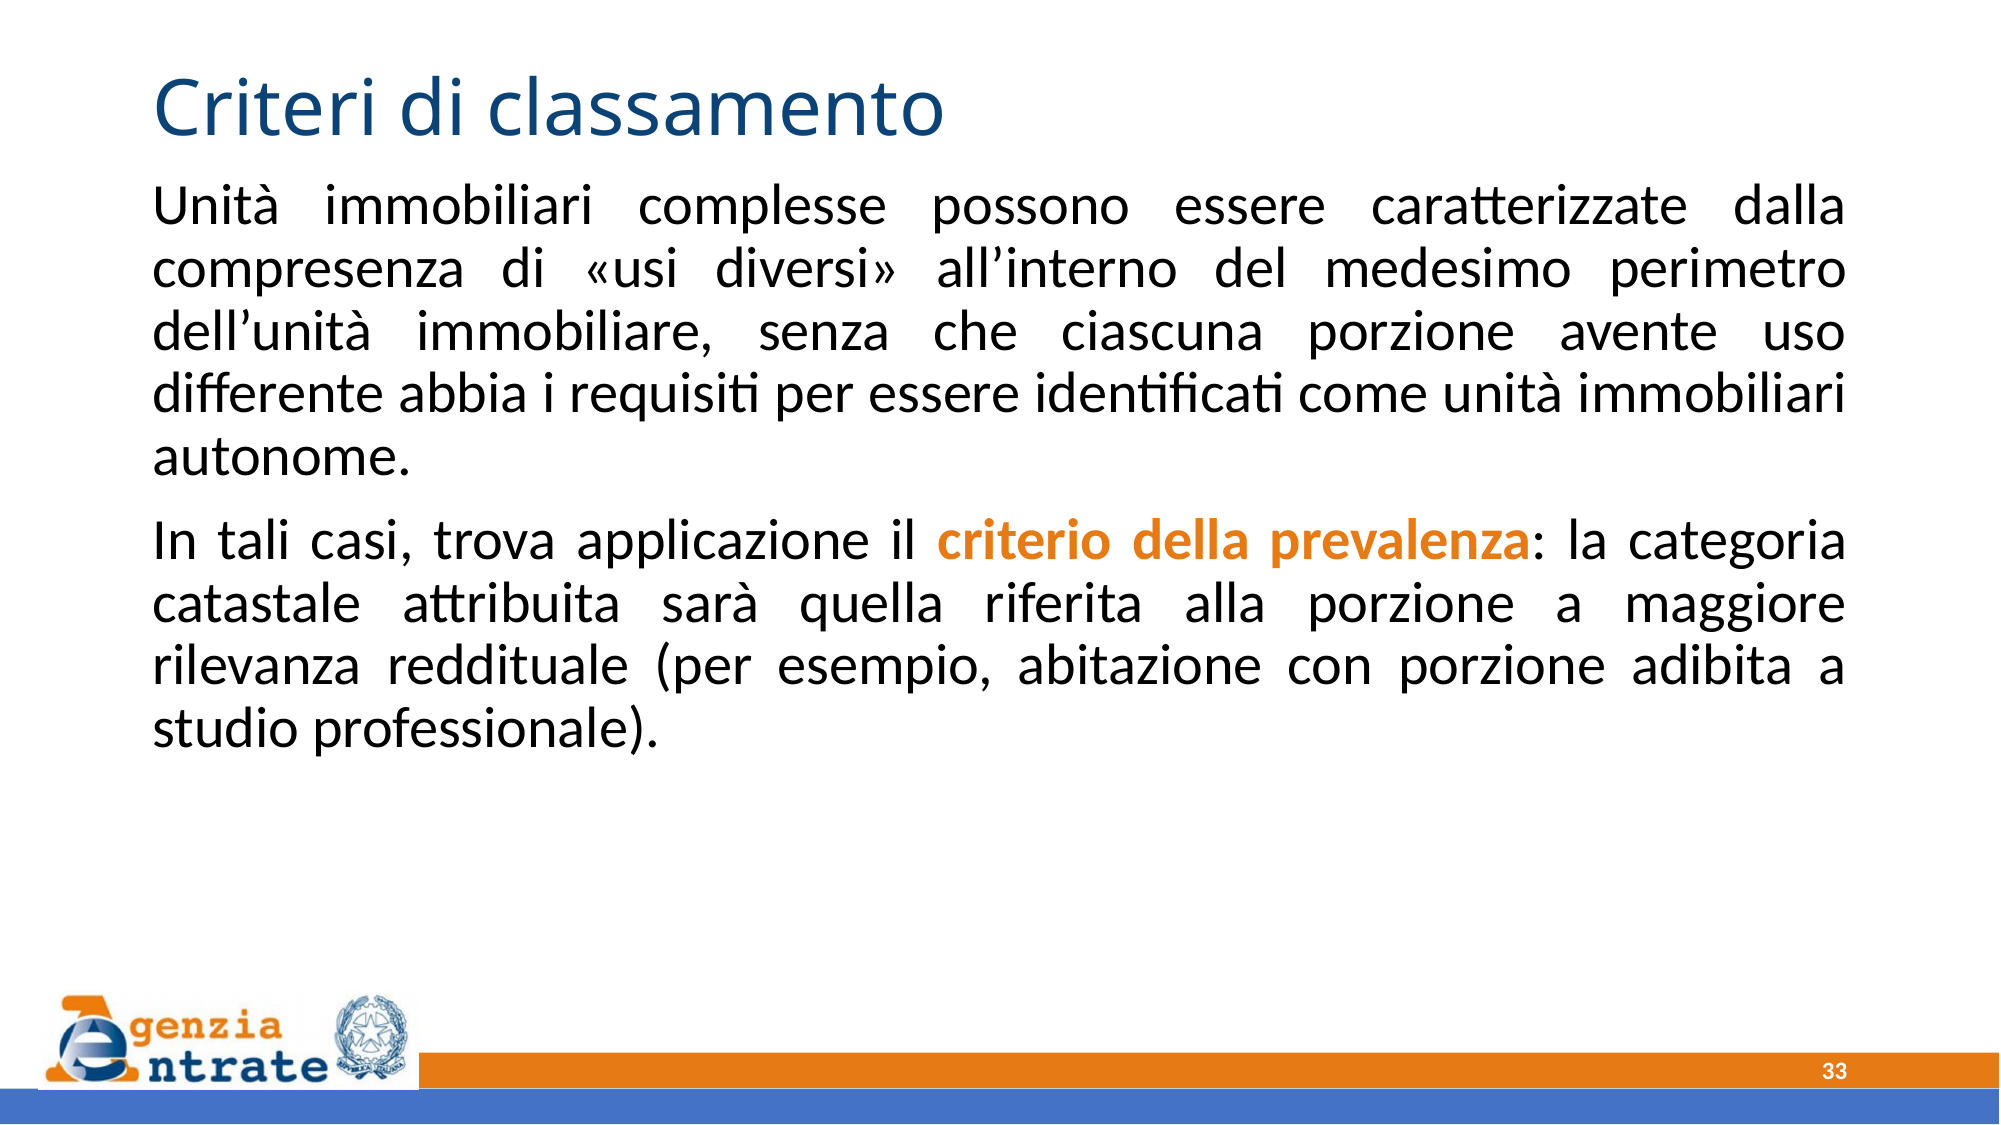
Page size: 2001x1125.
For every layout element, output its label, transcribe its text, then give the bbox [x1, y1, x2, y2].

picture [38, 990, 419, 1090]
list Unità immobiliari complesse possono essere caratterizzate dalla compresenza di «usi diversi» all’interno del medesimo perimetro dell’unità immobiliare, senza che ciascuna porzione avente uso differente abbia i requisiti per essere identificati come unità immobiliari autonome. In tali casi, trova applicazione il criterio della prevalenza: la categoria catastale attribuita sarà quella riferita alla porzione a maggiore rilevanza reddituale (per esempio, abitazione con porzione adibita a studio professionale). [137, 166, 1863, 1001]
title Criteri di classamento [137, 59, 1863, 160]
